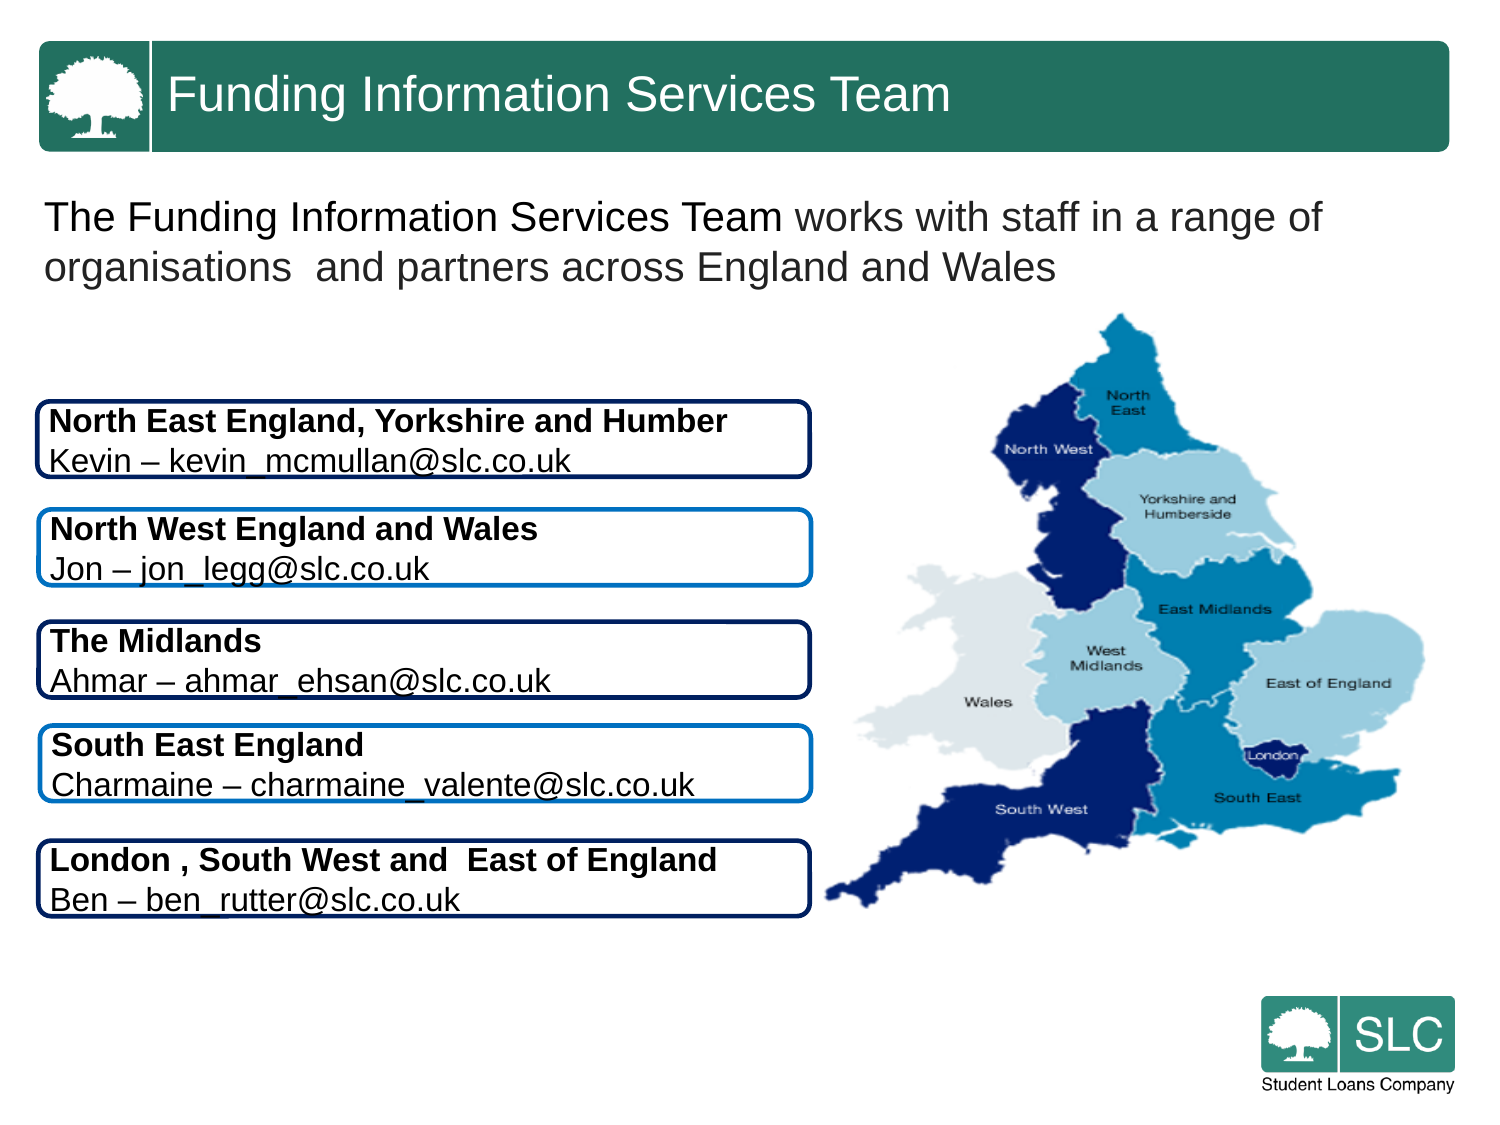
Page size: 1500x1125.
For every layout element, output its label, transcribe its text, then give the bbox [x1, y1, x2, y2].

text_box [37, 391, 812, 926]
text_box The Funding Information Services Team works with staff in a range of organisations and partners across England and Wales [36, 182, 1443, 298]
picture [46, 56, 143, 138]
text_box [48, 310, 1450, 951]
picture [1261, 996, 1455, 1094]
text_box Funding Information Services Team [159, 54, 1443, 130]
text_box [152, 40, 1450, 152]
